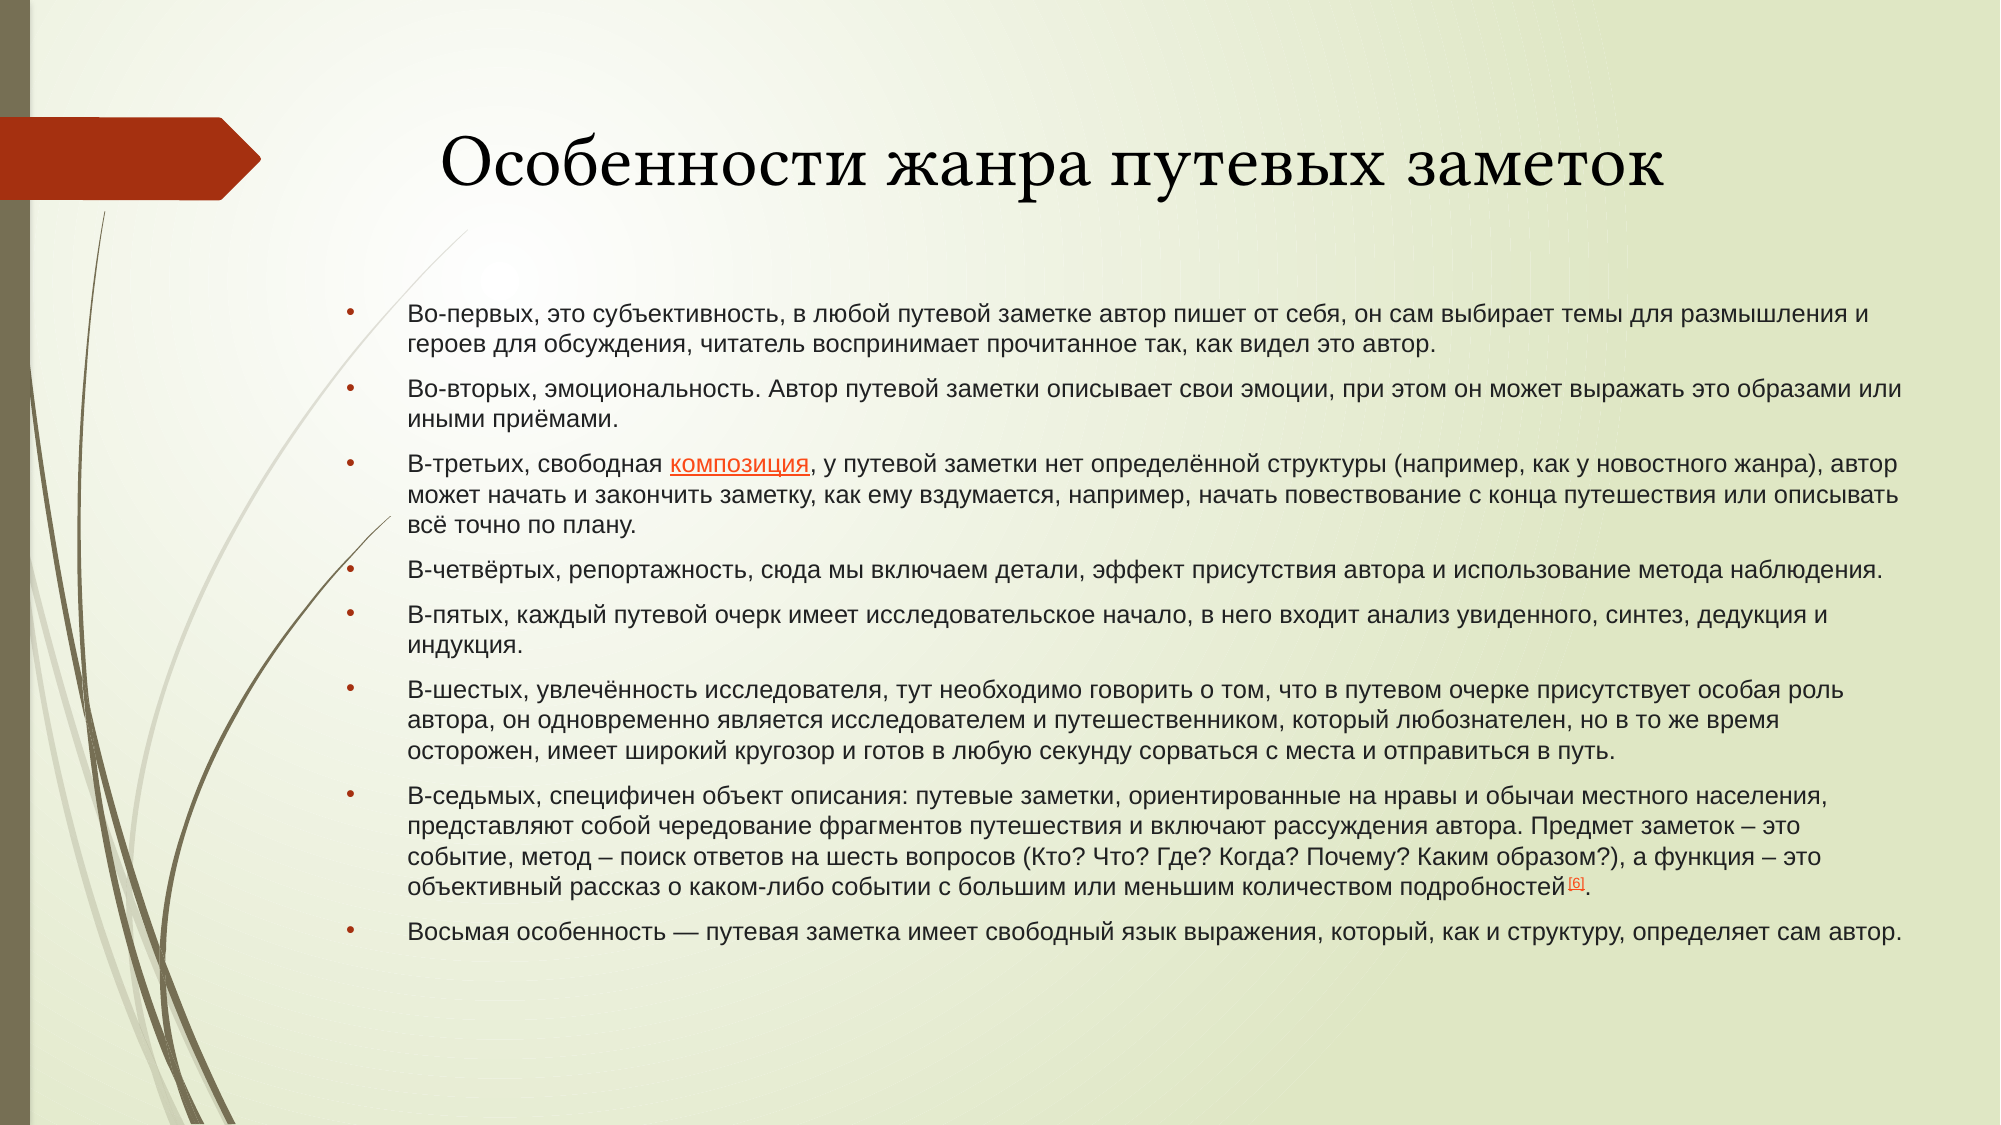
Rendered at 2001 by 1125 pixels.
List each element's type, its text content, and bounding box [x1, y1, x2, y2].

list Во-первых, это субъективность, в любой путевой заметке автор пишет от себя, он сам выбирает темы для размышления и героев для обсуждения, читатель воспринимает прочитанное так, как видел это автор. Во-вторых, эмоциональность. Автор путевой заметки описывает свои эмоции, при этом он может выражать это образами или иными приёмами. В-третьих, свободная композиция, у путевой заметки нет определённой структуры (например, как у новостного жанра), автор может начать и закончить заметку, как ему вздумается, например, начать повествование с конца путешествия или описывать всё точно по плану. В-четвёртых, репортажность, сюда мы включаем детали, эффект присутствия автора и использование метода наблюдения. В-пятых, каждый путевой очерк имеет исследовательское начало, в него входит анализ увиденного, синтез, дедукция и индукция. В-шестых, увлечённость исследователя, тут необходимо говорить о том, что в путевом очерке присутствует особая роль автора, он одновременно является исследователем и путешественником, который любознателен, но в то же время осторожен, имеет широкий кругозор и готов в любую секунду сорваться с места и отправиться в путь. В-седьмых, специфичен объект описания: путевые заметки, ориентированные на нравы и обычаи местного населения, представляют собой чередование фрагментов путешествия и включают рассуждения автора. Предмет заметок – это событие, метод – поиск ответов на шесть вопросов (Кто? Что? Где? Когда? Почему? Каким образом?), а функция – это объективный рассказ о каком-либо событии с большим или меньшим количеством подробностей[6]. Восьмая особенность — путевая заметка имеет свободный язык выражения, который, как и структуру, определяет сам автор. [331, 289, 1927, 970]
title Особенности жанра путевых заметок [425, 102, 1888, 289]
